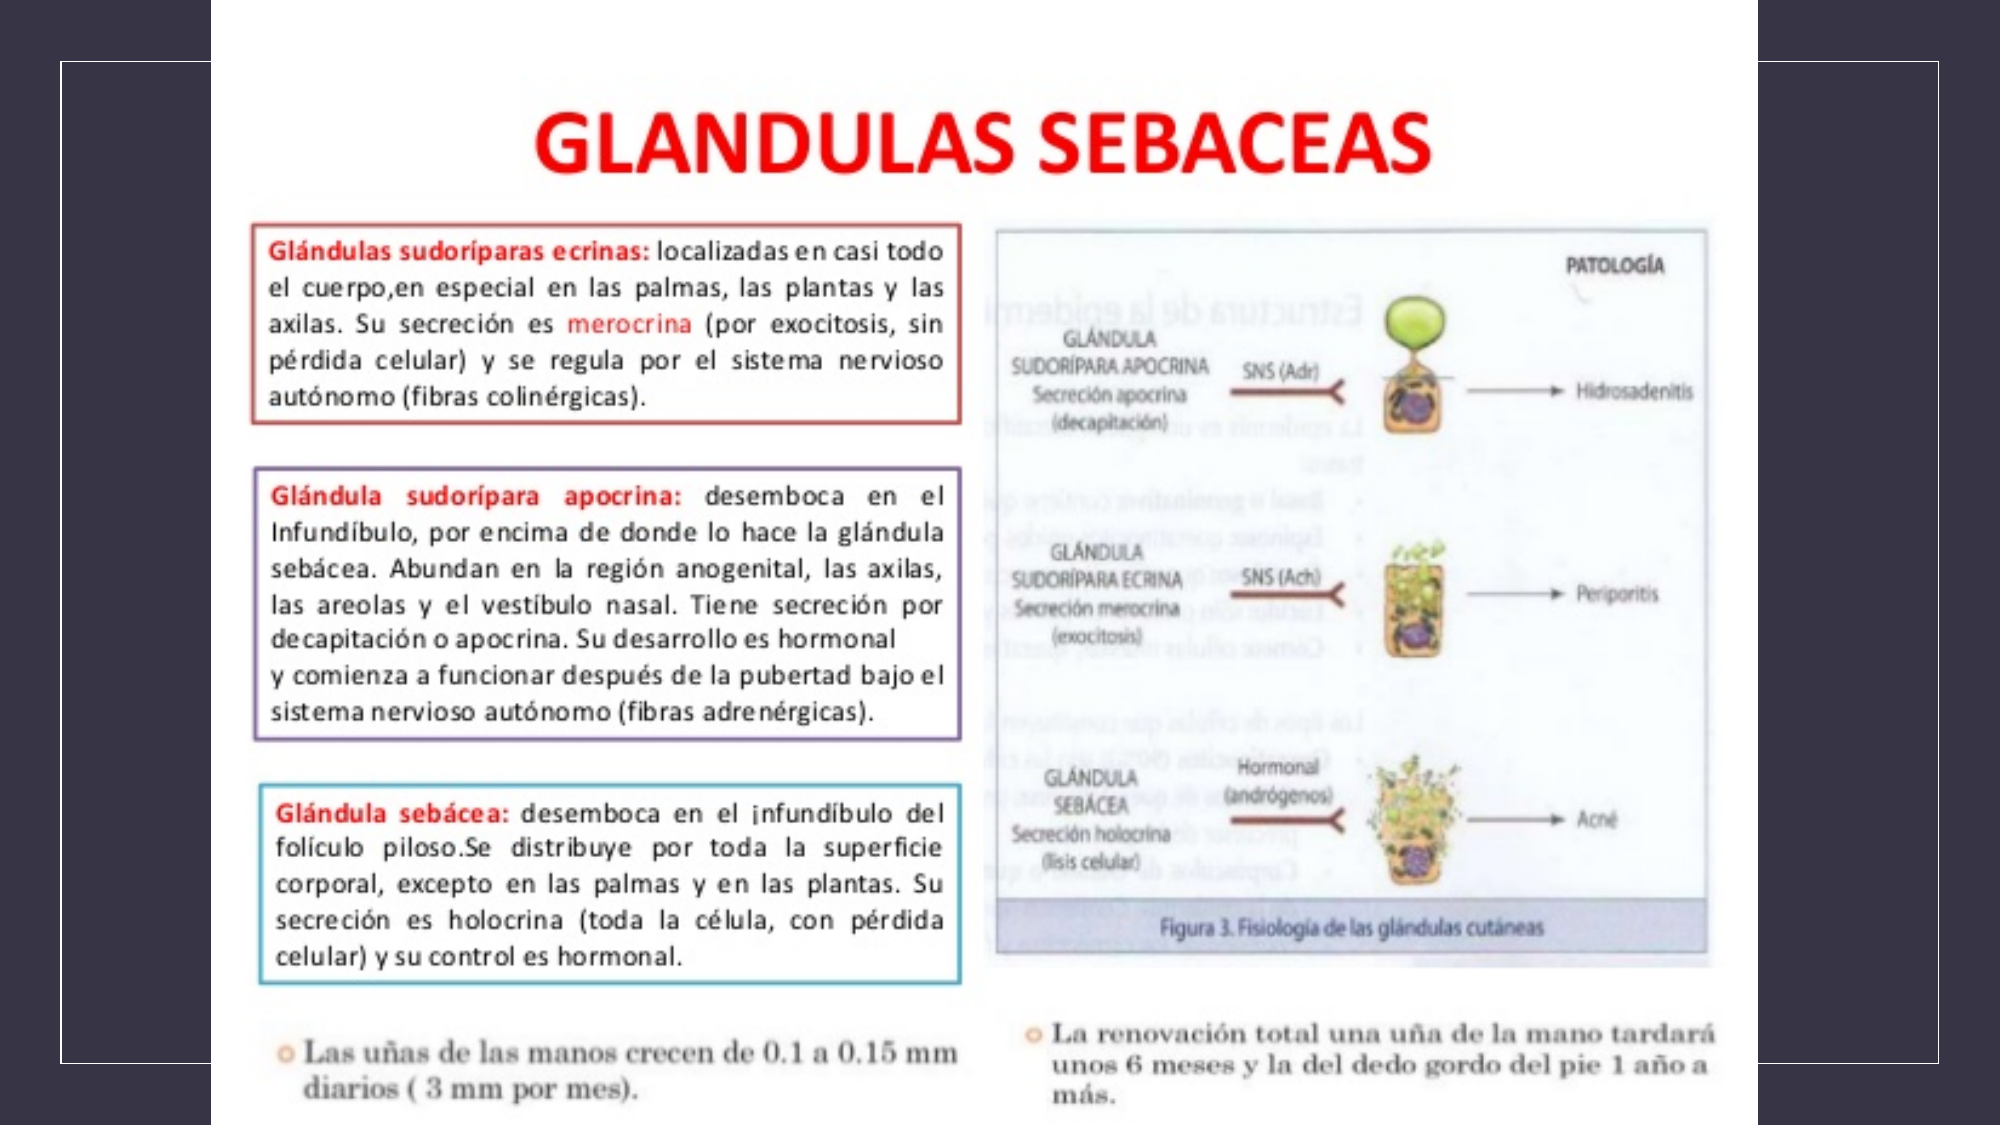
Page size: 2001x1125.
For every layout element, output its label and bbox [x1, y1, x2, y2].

picture [211, 0, 1758, 1125]
